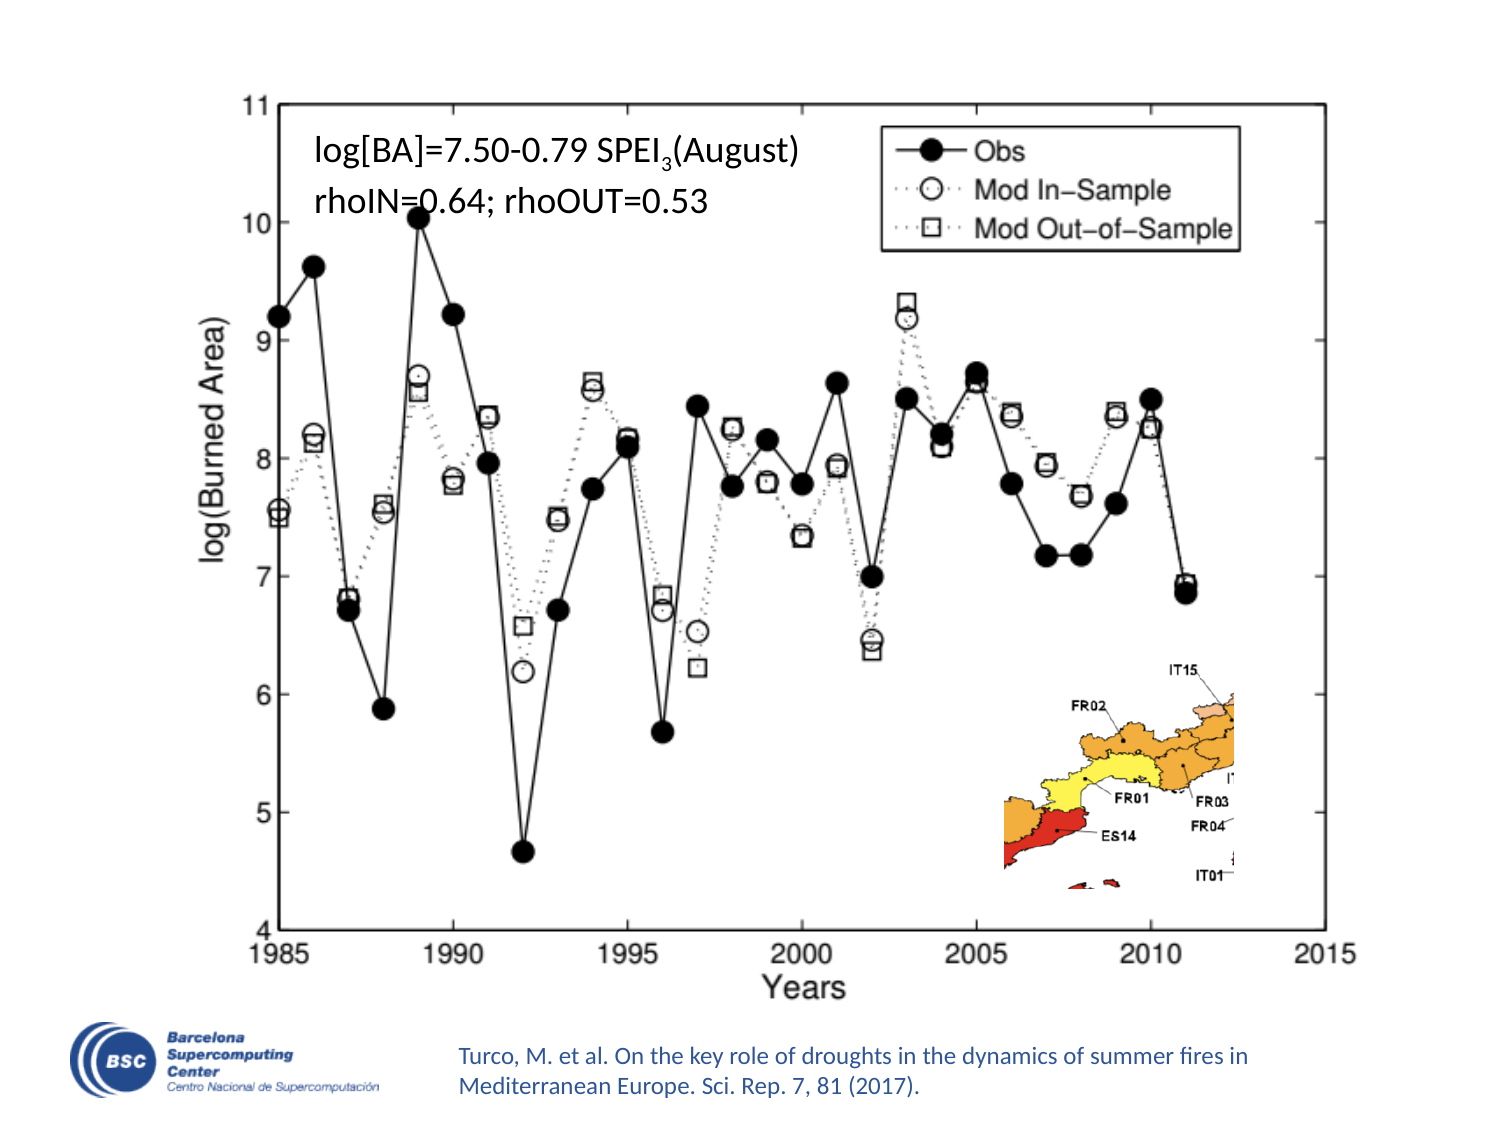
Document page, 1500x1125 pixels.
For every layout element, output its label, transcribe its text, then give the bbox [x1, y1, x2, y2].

picture [70, 1022, 379, 1098]
text_box Turco, M. et al. On the key role of droughts in the dynamics of summer fires in Mediterranean Europe. Sci. Rep. 7, 81 (2017). [443, 1032, 1392, 1107]
picture [187, 38, 1362, 1008]
